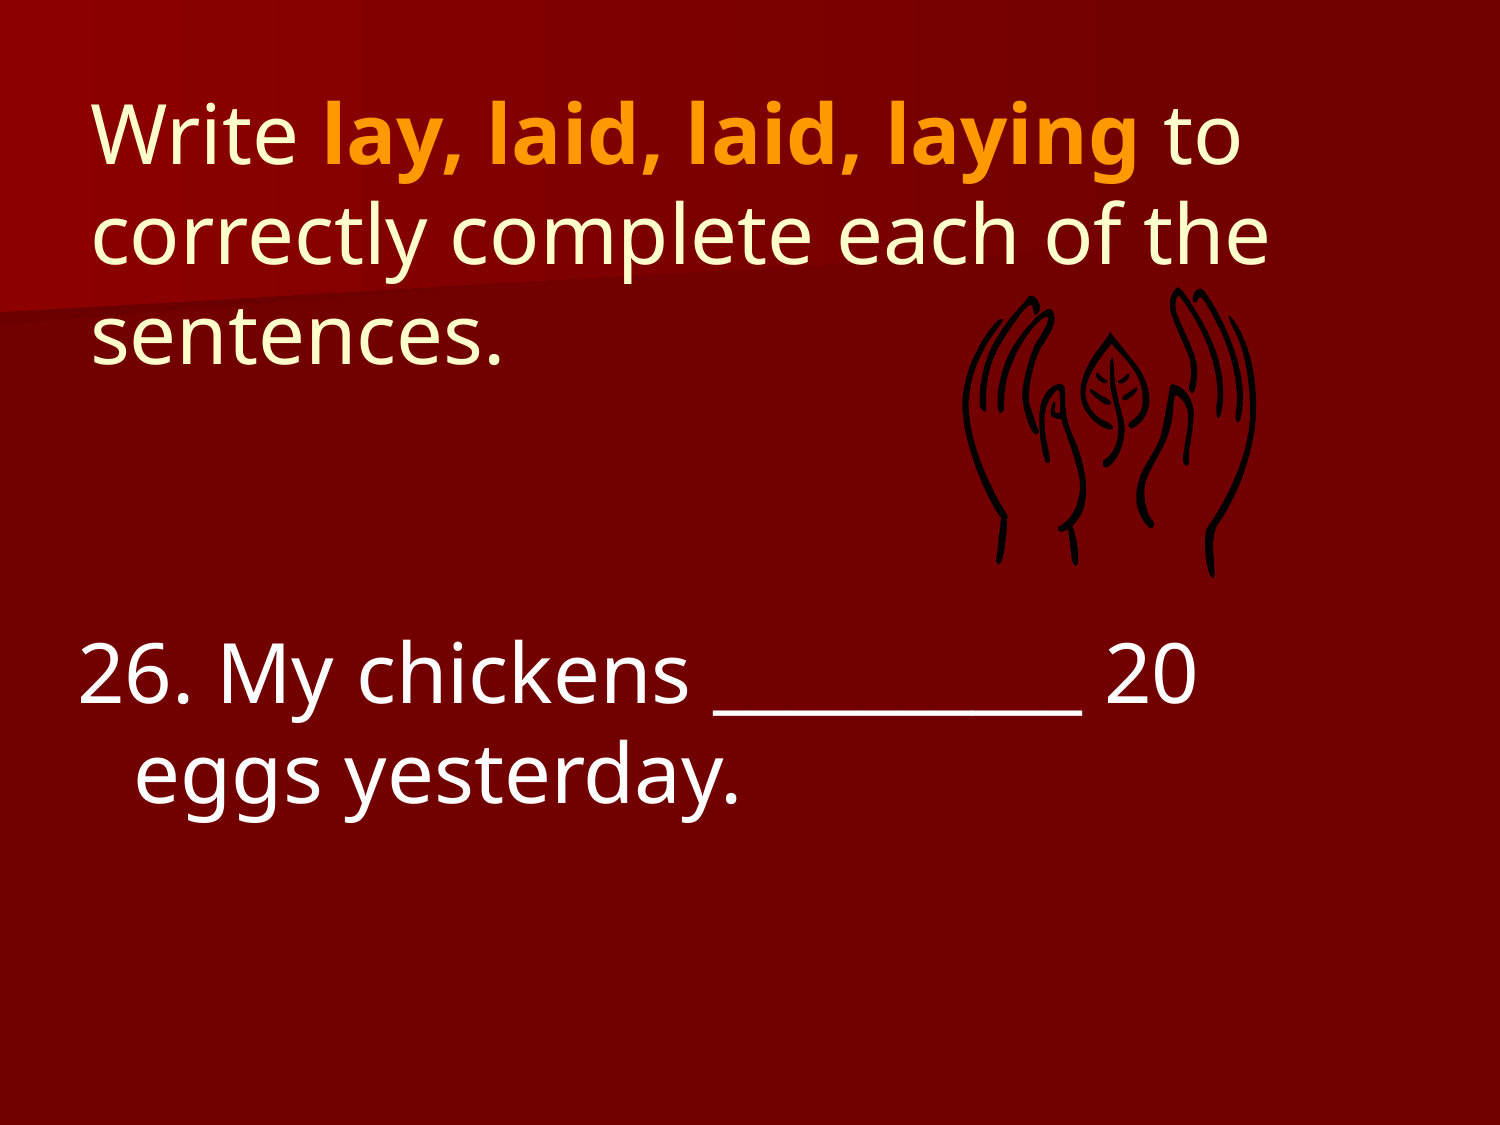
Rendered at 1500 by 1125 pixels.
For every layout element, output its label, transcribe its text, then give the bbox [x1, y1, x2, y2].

picture [962, 287, 1257, 579]
title Write lay, laid, laid, laying to correctly complete each of the sentences. [75, 137, 1425, 325]
list 26. My chickens __________ 20 eggs yesterday. [62, 612, 1413, 1050]
